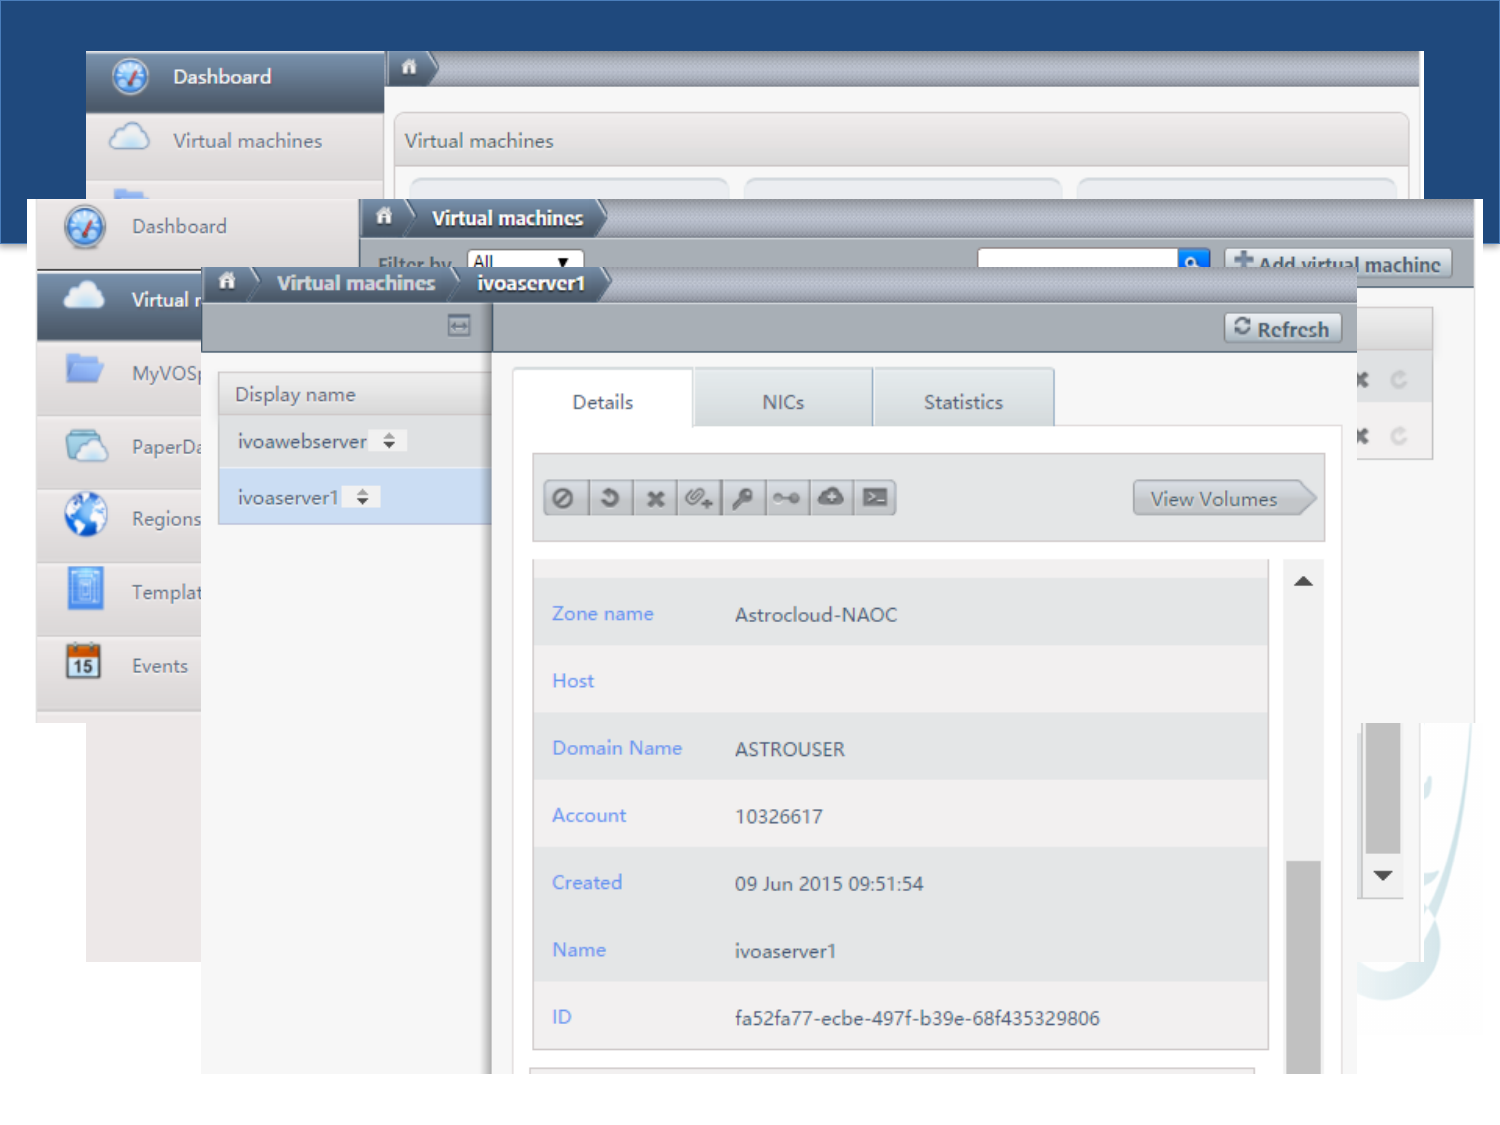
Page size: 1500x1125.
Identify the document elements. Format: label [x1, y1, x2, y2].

picture [27, 51, 1483, 1074]
